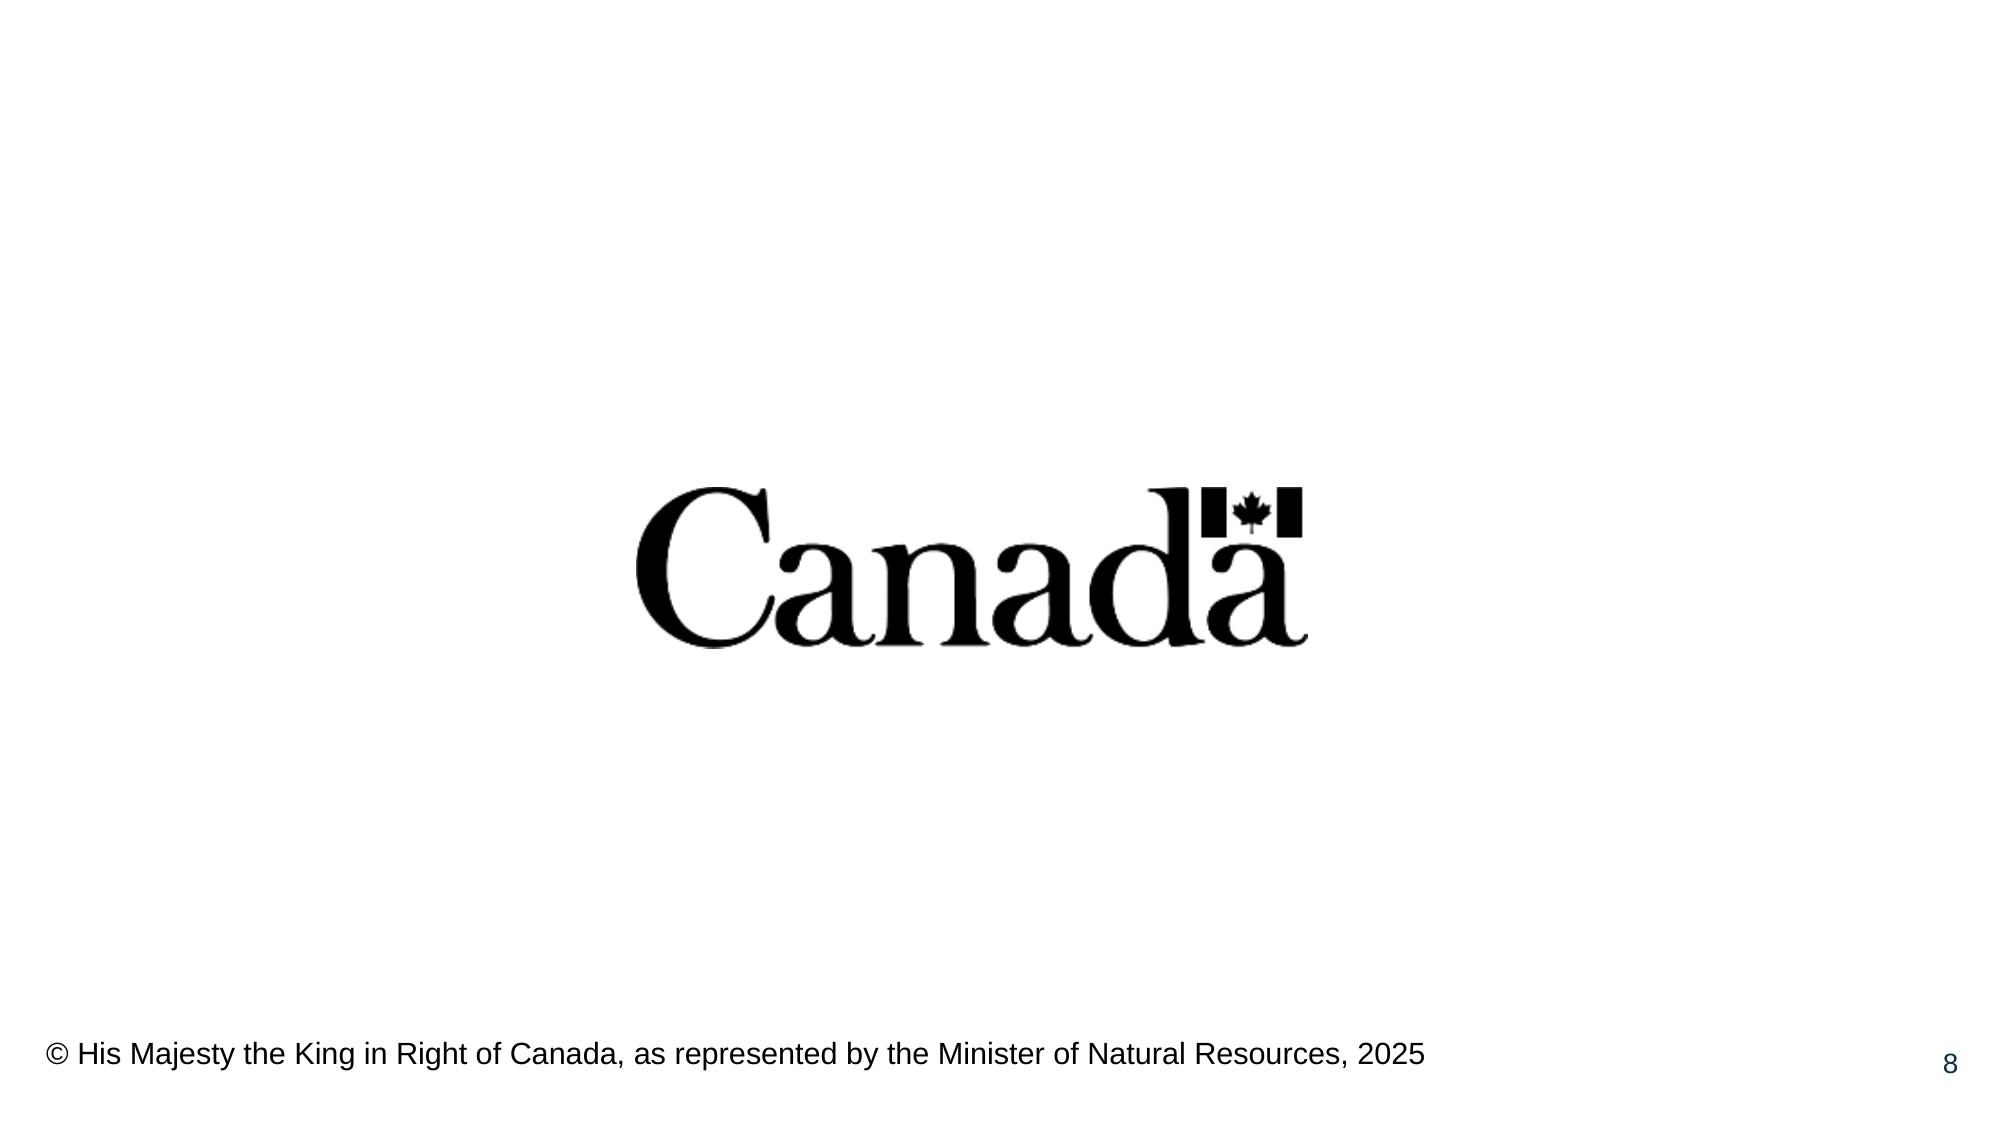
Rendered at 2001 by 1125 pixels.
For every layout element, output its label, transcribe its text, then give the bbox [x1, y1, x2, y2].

text_box 8 [1853, 1019, 1973, 1106]
picture [636, 487, 1308, 649]
